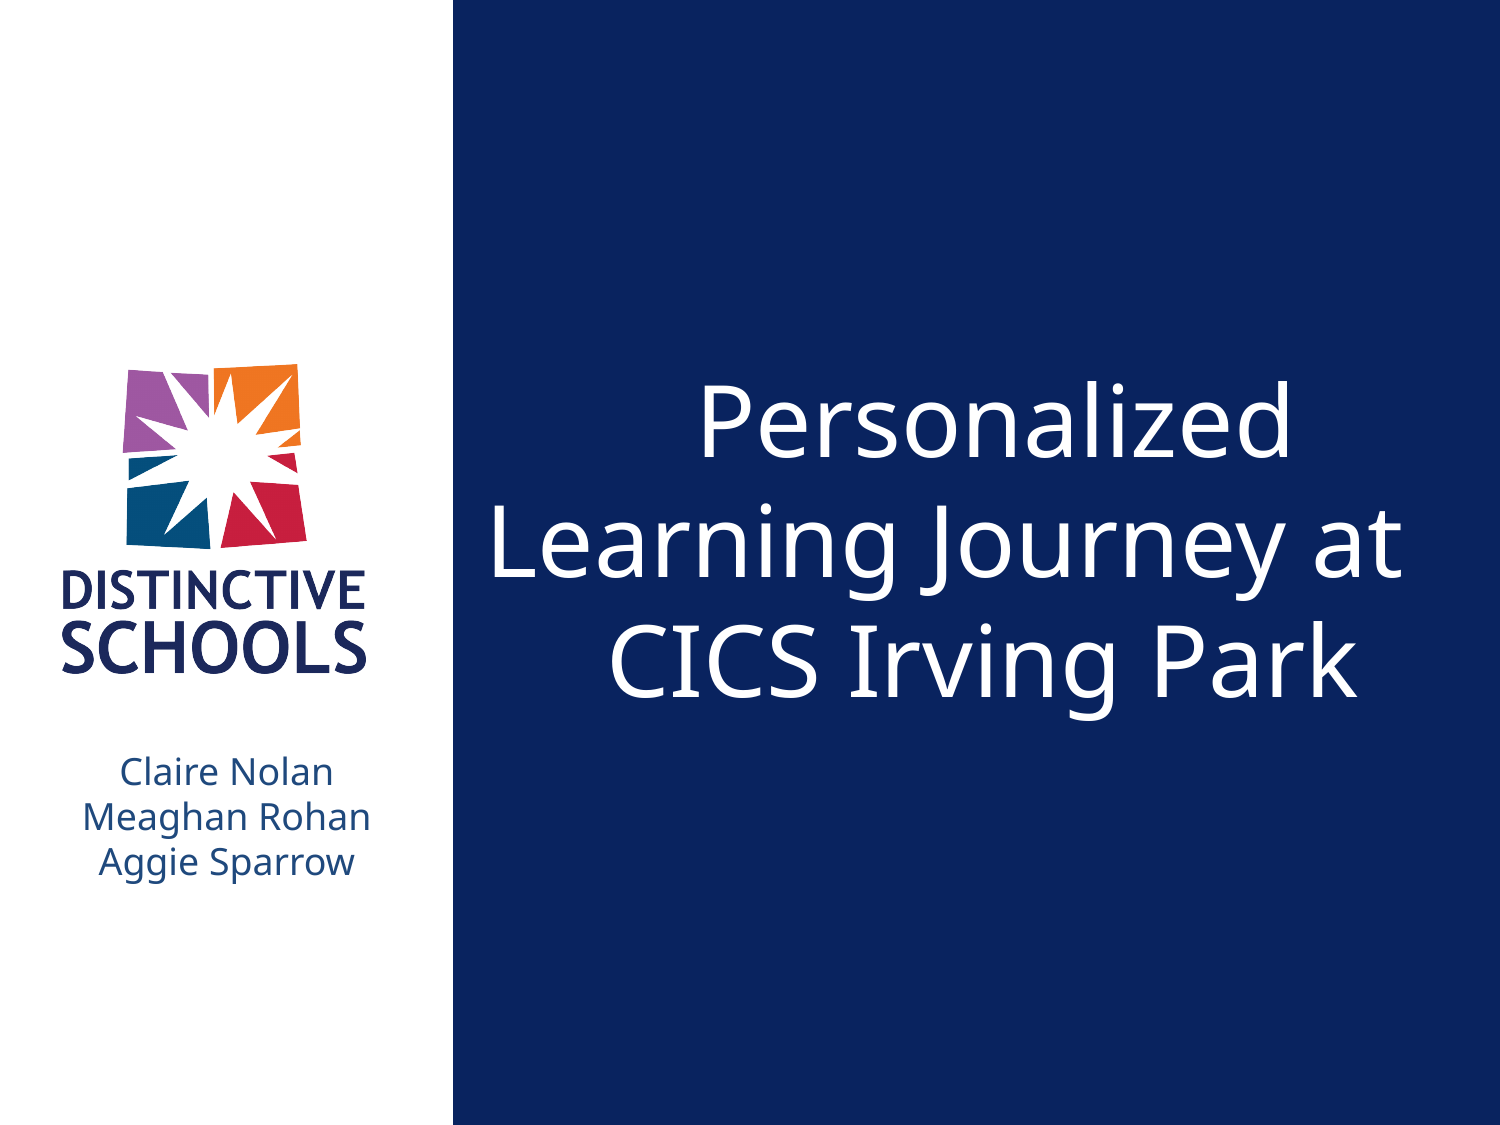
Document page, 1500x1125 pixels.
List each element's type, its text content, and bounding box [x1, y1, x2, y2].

picture [62, 364, 366, 674]
picture [453, 0, 1500, 1125]
text_box Claire Nolan Meaghan Rohan Aggie Sparrow [0, 729, 448, 988]
